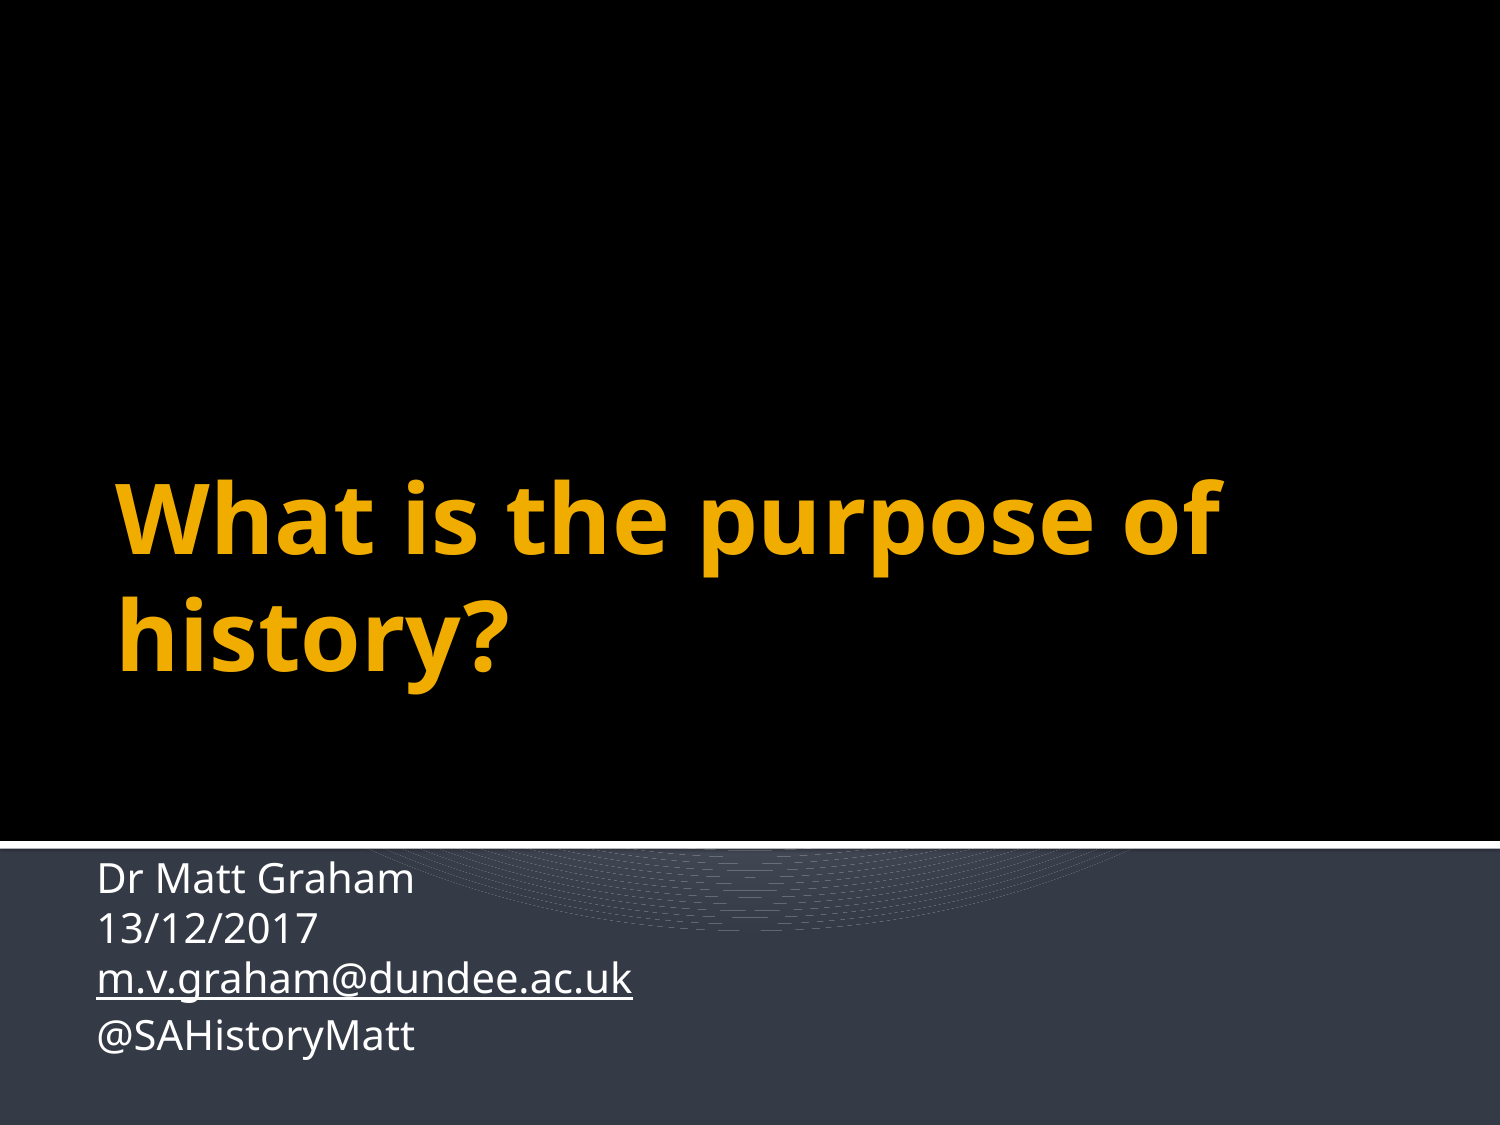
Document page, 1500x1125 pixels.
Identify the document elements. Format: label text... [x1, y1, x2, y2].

title What is the purpose of history? [100, 456, 1426, 731]
subtitle Dr Matt Graham 13/12/2017 m.v.graham@dundee.ac.uk @SAHistoryMatt [76, 893, 1436, 1059]
